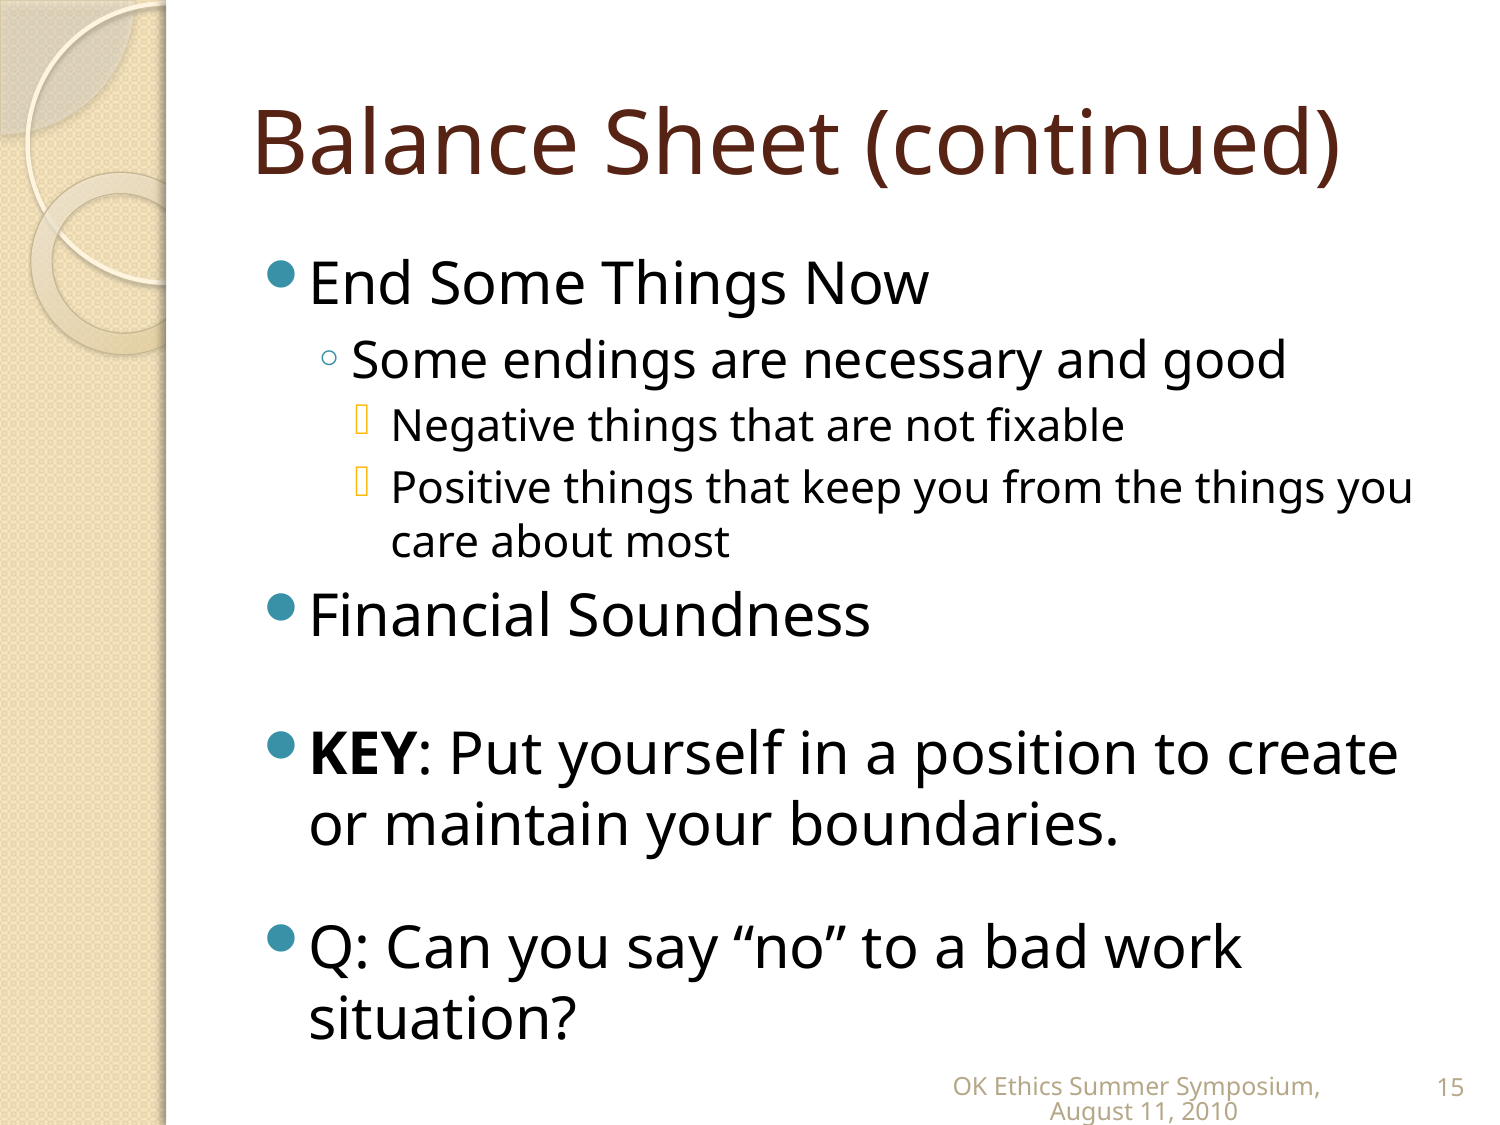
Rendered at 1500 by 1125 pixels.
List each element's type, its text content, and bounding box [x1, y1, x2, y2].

list End Some Things Now Some endings are necessary and good Negative things that are not fixable Positive things that keep you from the things you care about most Financial Soundness KEY: Put yourself in a position to create or maintain your boundaries. Q: Can you say “no” to a bad work situation? [235, 237, 1466, 1063]
footer OK Ethics Summer Symposium, August 11, 2010 [937, 1063, 1413, 1113]
title Balance Sheet (continued) [235, 45, 1466, 233]
slide_number 15 [1413, 1034, 1488, 1113]
